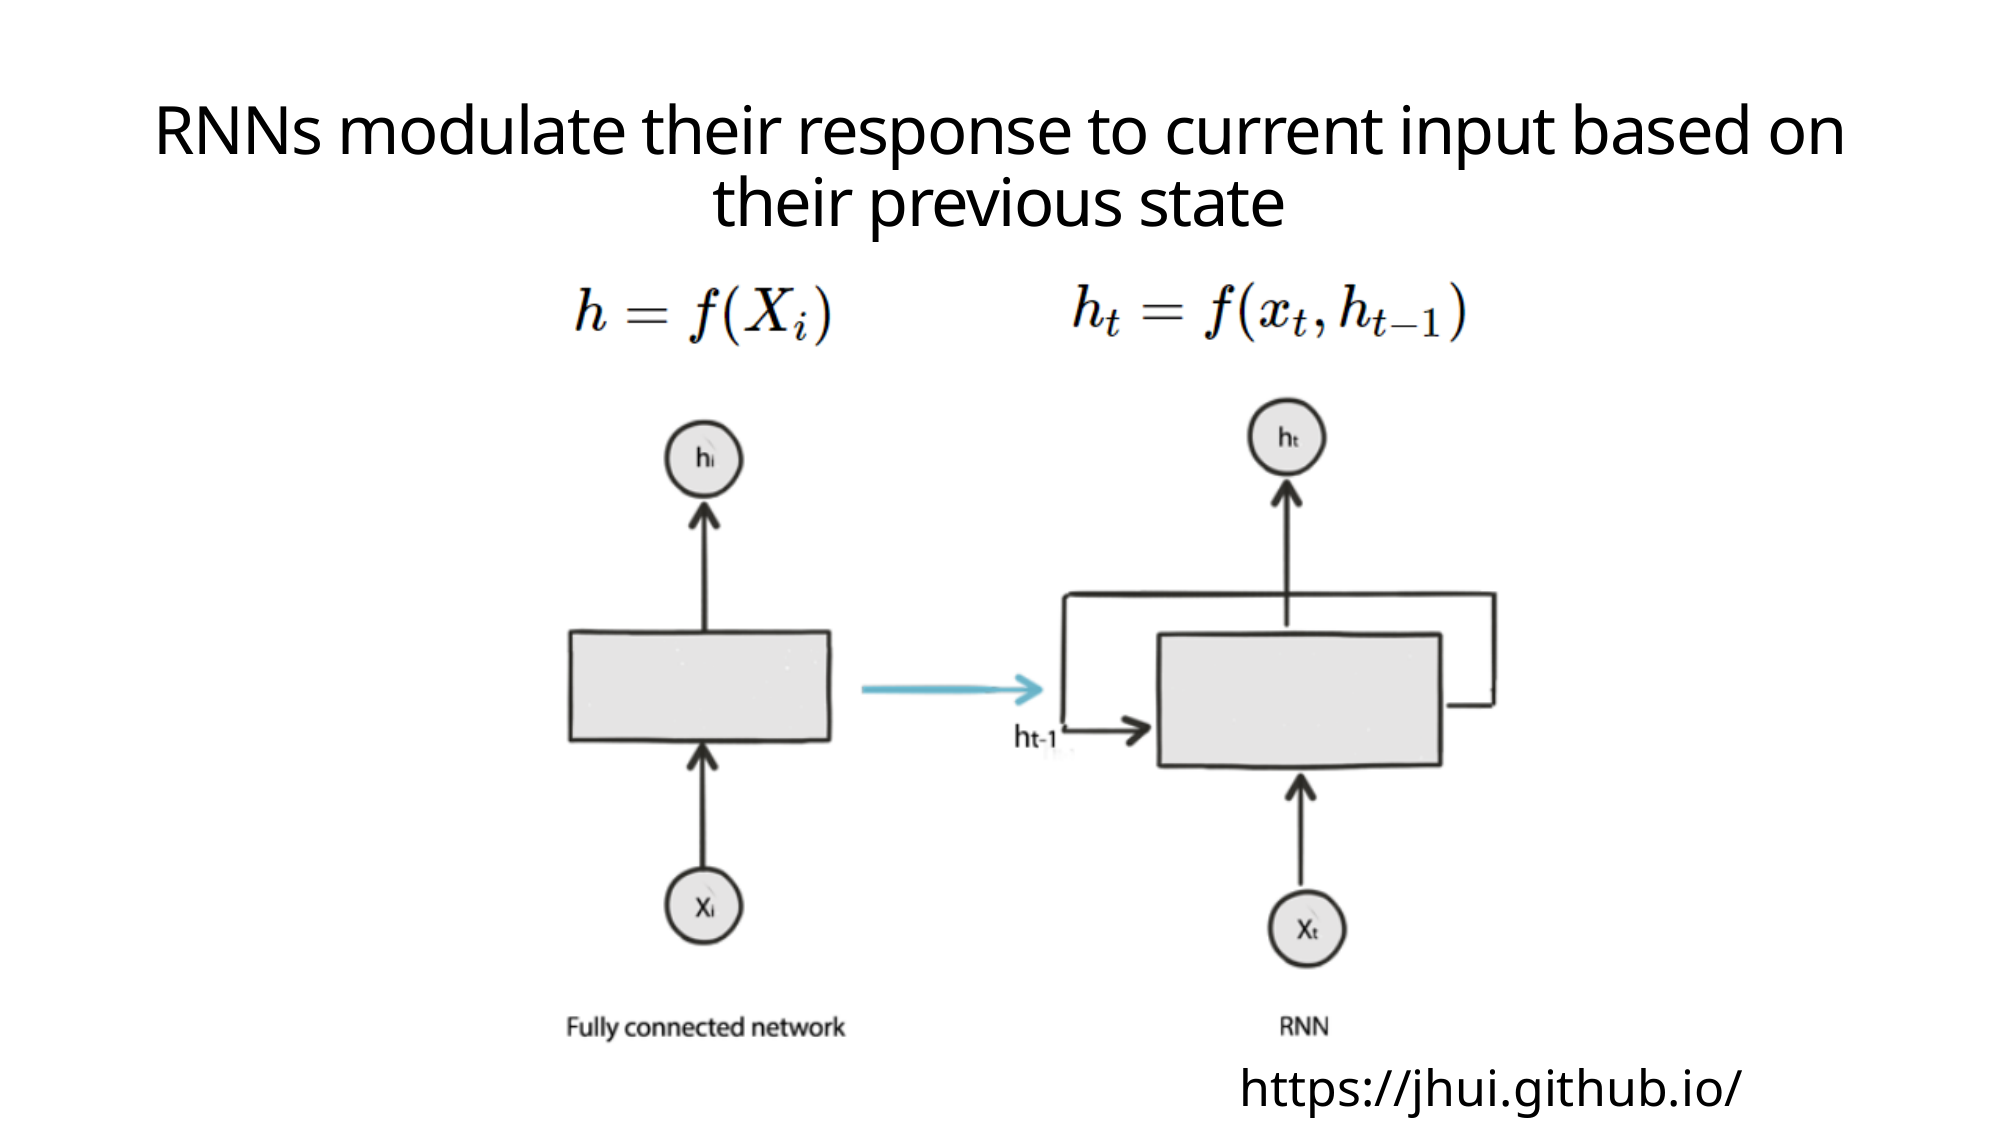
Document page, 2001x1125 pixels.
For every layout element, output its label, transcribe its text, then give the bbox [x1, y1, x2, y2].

picture [487, 250, 1597, 1087]
title RNNs modulate their response to current input based on their previous state [137, 59, 1863, 278]
text_box https://jhui.github.io/2017/03/15/RNN-LSTM-GRU/ [1224, 1049, 2000, 1125]
